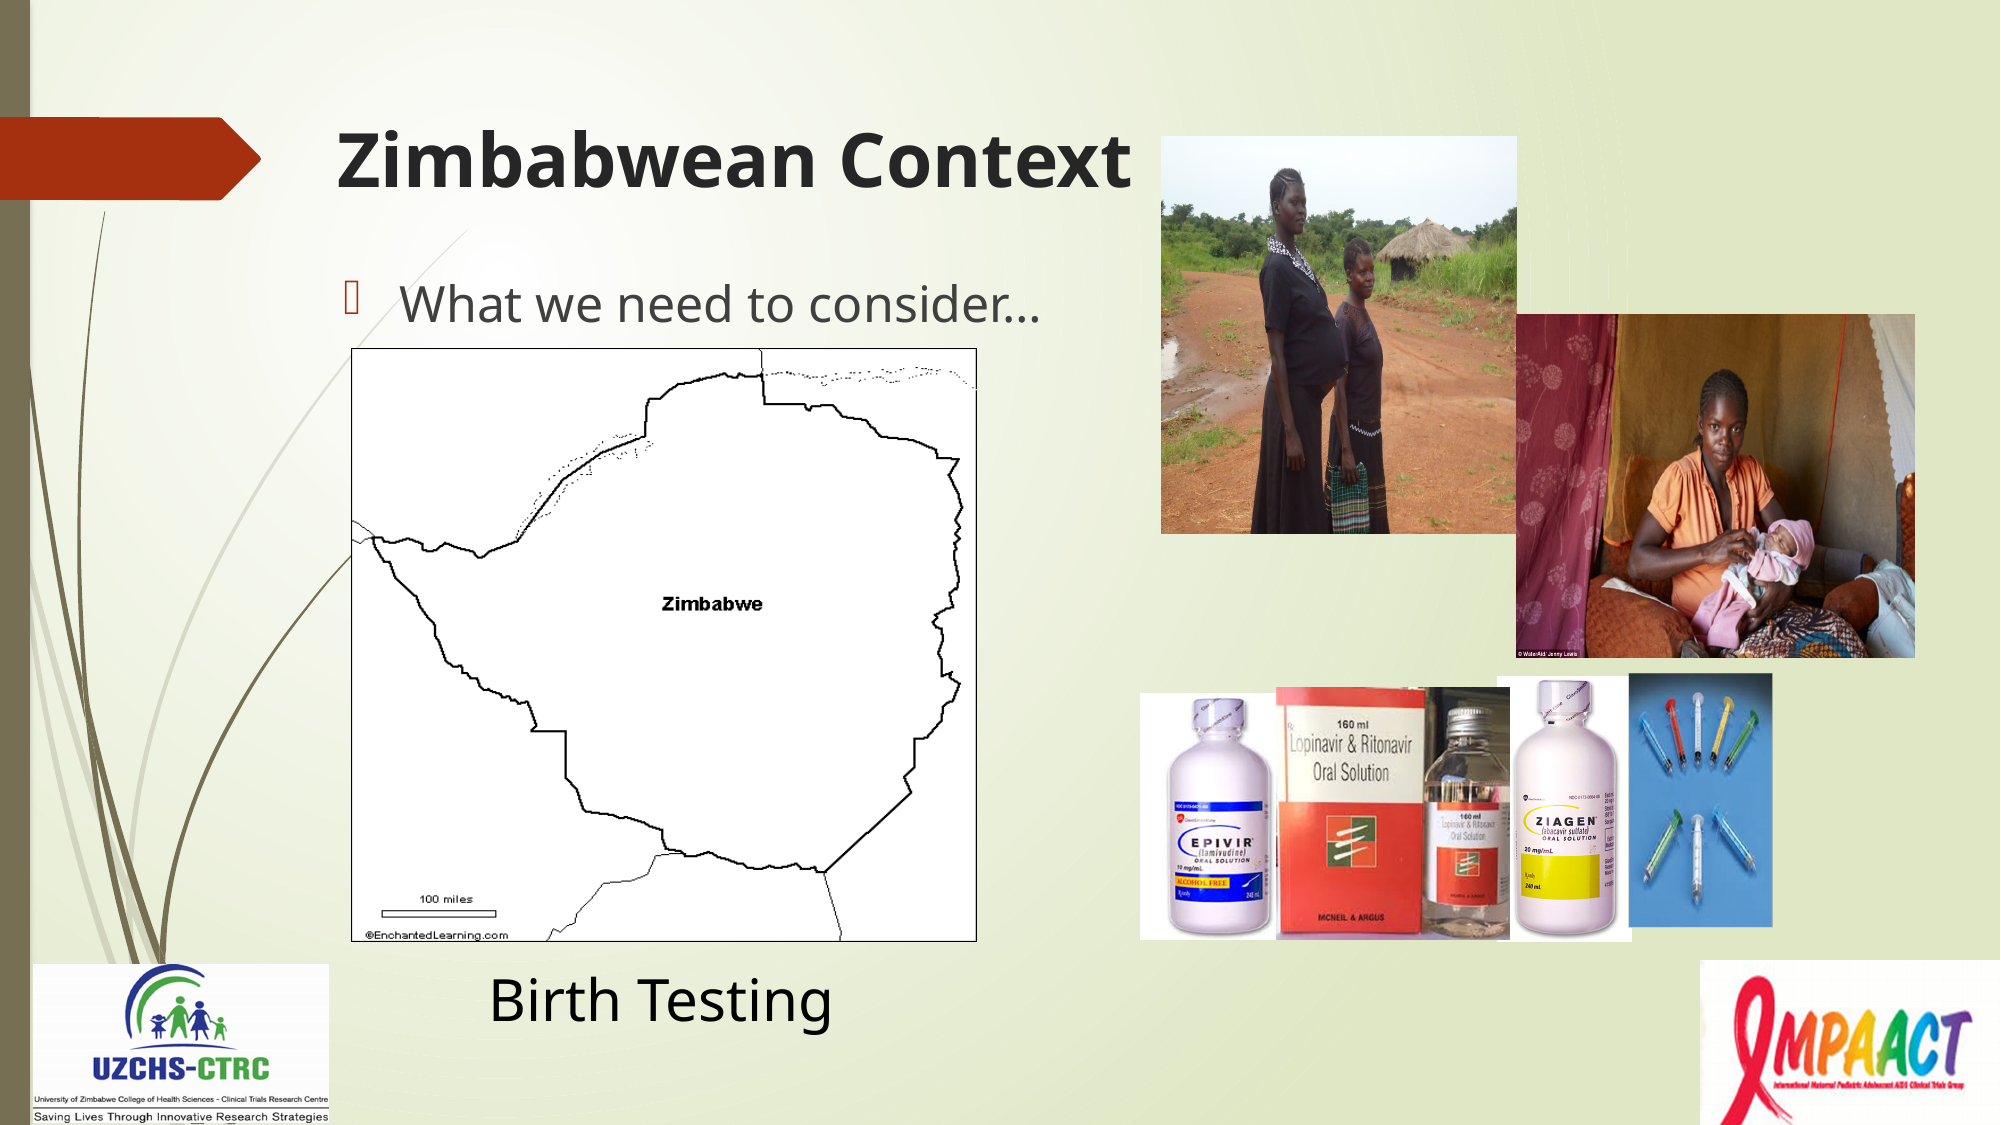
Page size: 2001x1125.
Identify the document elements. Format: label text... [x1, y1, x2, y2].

picture [33, 964, 329, 1124]
list What we need to consider… [328, 264, 1139, 956]
picture [351, 348, 977, 942]
picture [1139, 672, 1871, 942]
title Zimbabwean Context [322, 105, 1191, 228]
text_box Birth Testing [473, 955, 929, 1040]
picture [1700, 960, 2000, 1125]
picture [1161, 136, 1915, 658]
